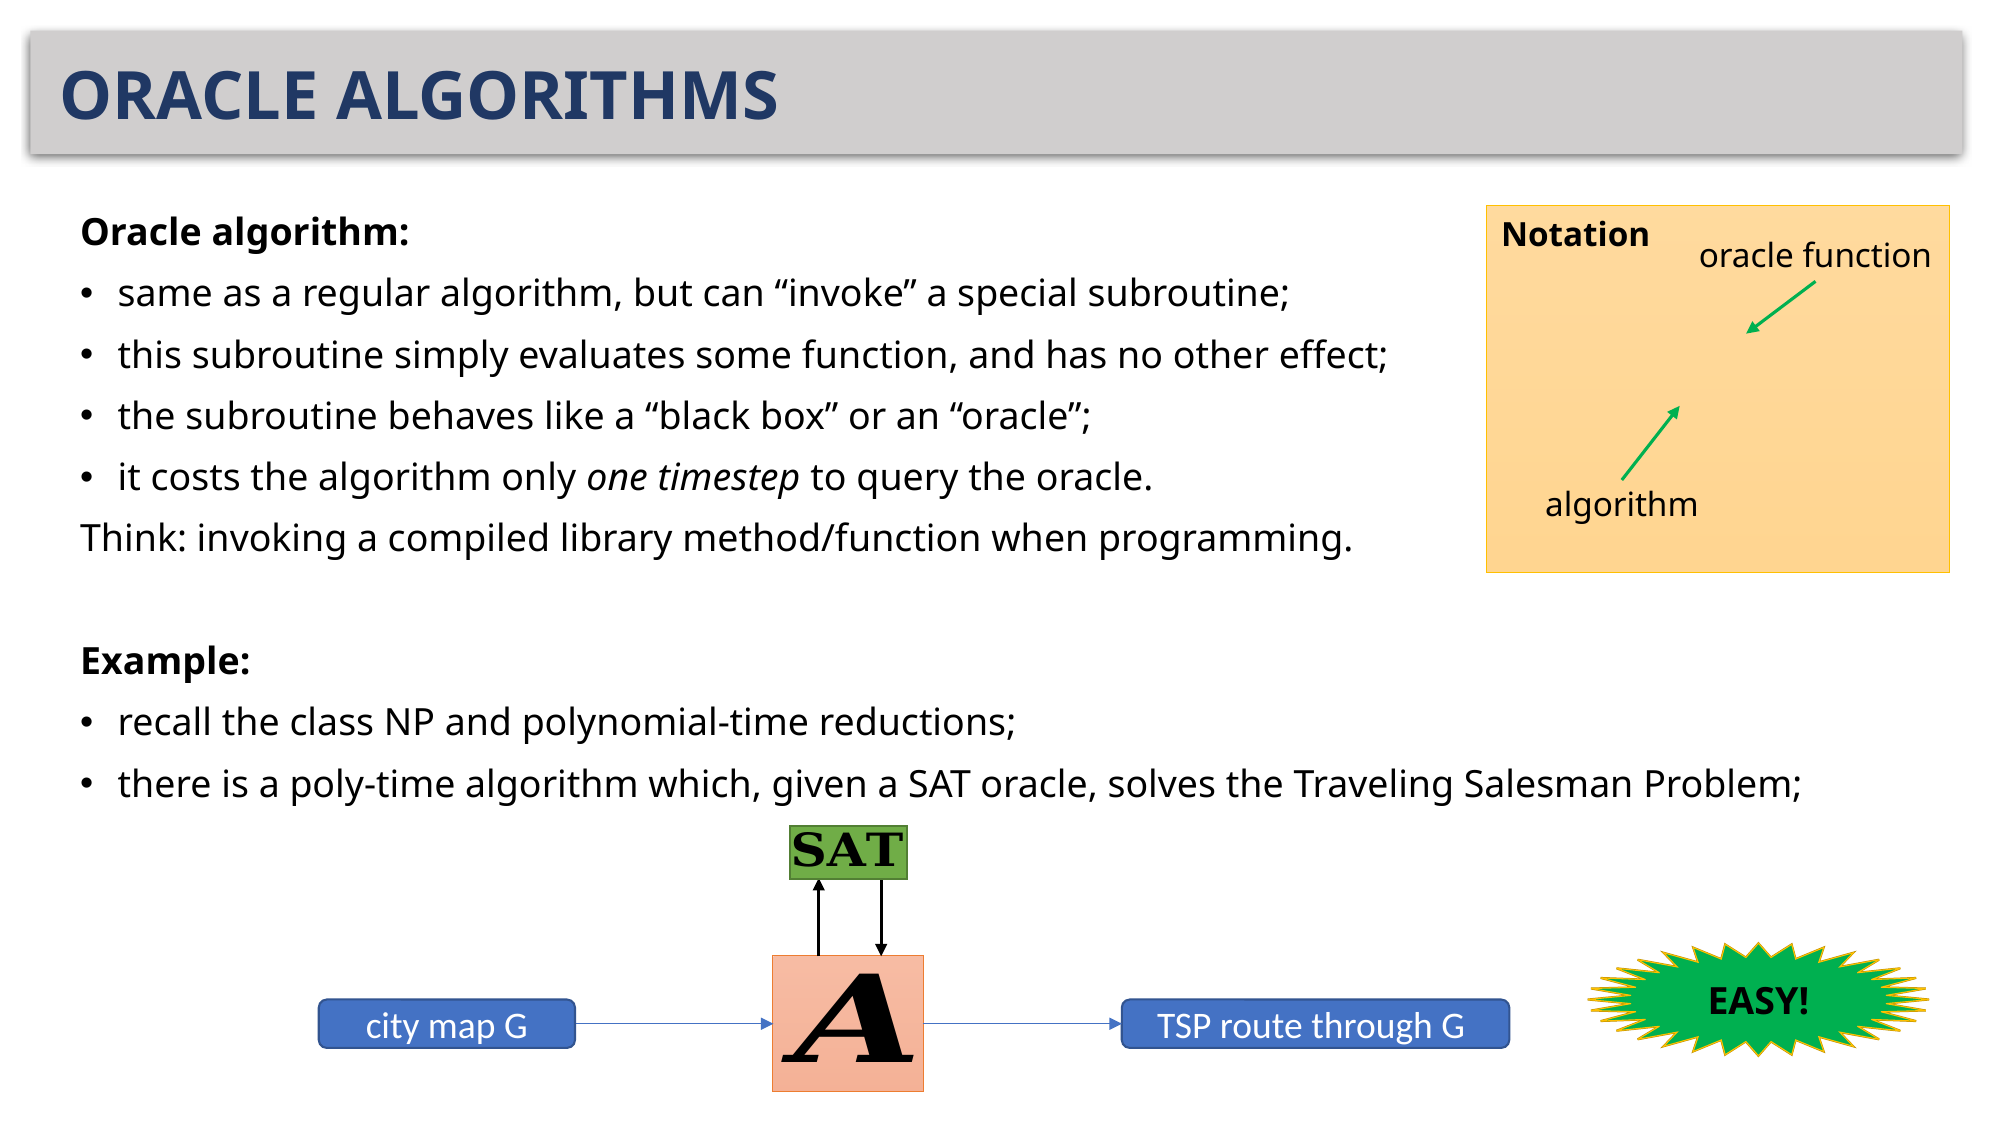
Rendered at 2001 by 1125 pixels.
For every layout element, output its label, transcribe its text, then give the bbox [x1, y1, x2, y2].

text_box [1486, 205, 1950, 573]
title ORACLE ALGORITHMS [44, 41, 1970, 155]
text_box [790, 826, 907, 957]
text_box [30, 30, 1963, 155]
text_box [318, 956, 1510, 1092]
list Oracle algorithm: same as a regular algorithm, but can “invoke” a special subroutine; this subroutine simply evaluates some function, and has no other effect; the subroutine behaves like a “black box” or an “oracle”; it costs the algorithm only one timestep to query the oracle. Think: invoking a compiled library method/function when programming. Example: recall the class NP and polynomial-time reductions; there is a poly-time algorithm which, given a SAT oracle, solves the Traveling Salesman Problem; [65, 205, 1909, 1084]
text_box EASY! [1587, 942, 1930, 1057]
